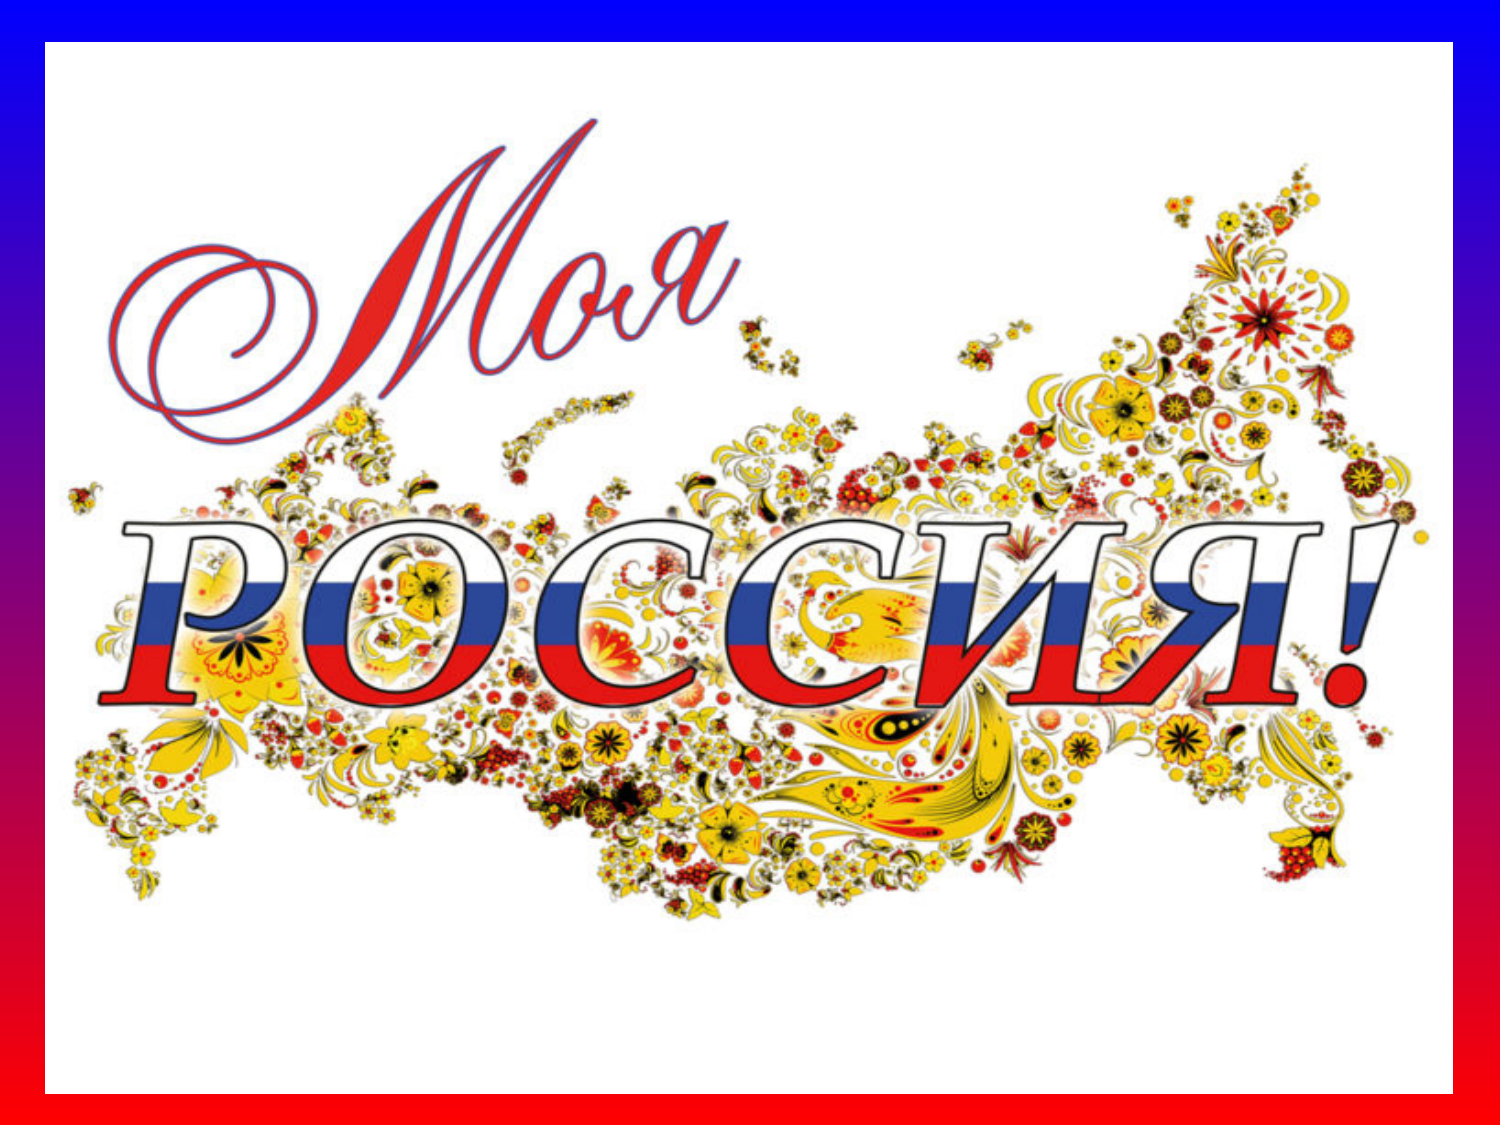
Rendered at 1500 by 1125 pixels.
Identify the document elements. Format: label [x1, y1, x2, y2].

picture [45, 42, 1454, 1095]
